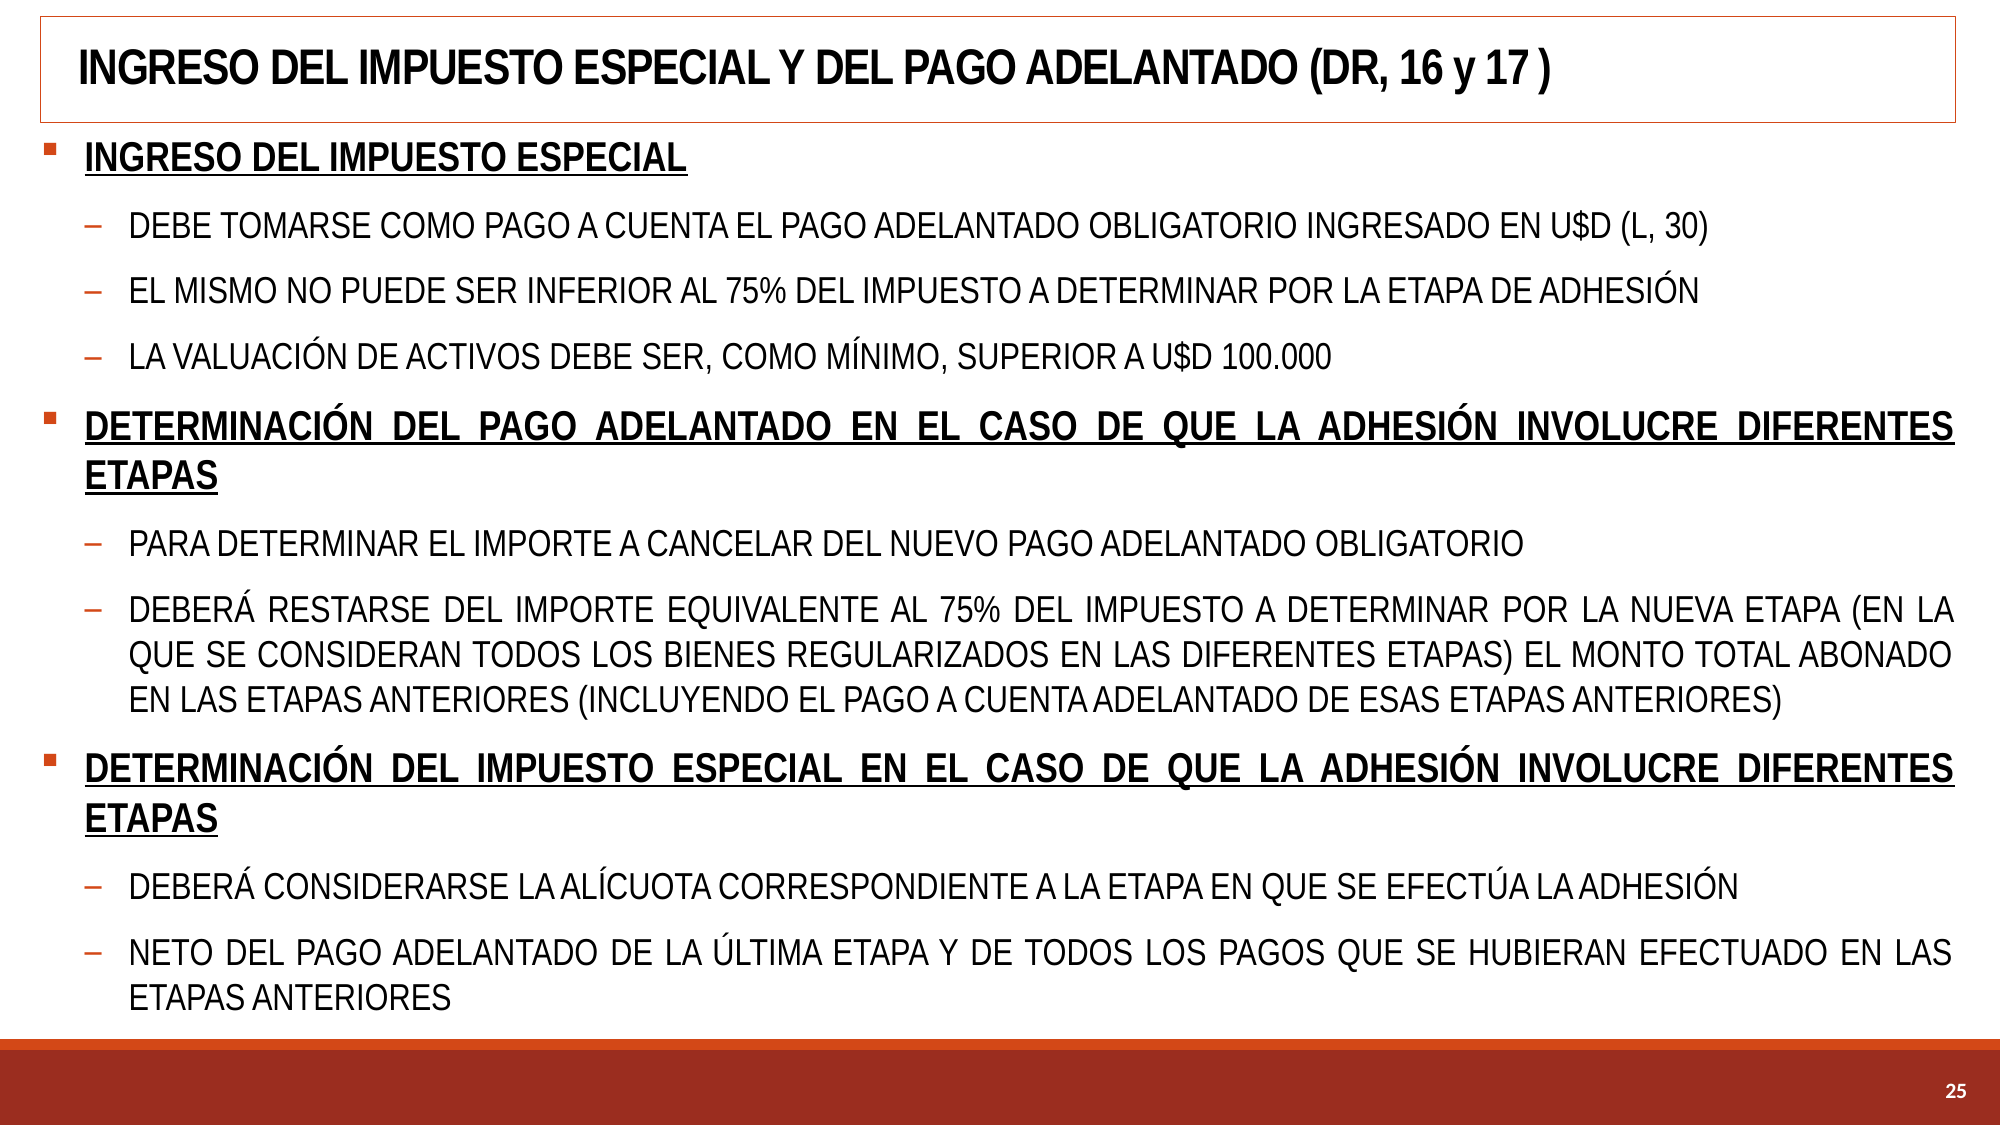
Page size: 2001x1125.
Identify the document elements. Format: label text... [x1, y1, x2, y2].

title INGRESO DEL IMPUESTO ESPECIAL Y DEL PAGO ADELANTADO (DR, 16 y 17 ) [40, 16, 1955, 122]
slide_number 24 [1767, 1059, 1983, 1120]
list INGRESO DEL IMPUESTO ESPECIAL DEBE TOMARSE COMO PAGO A CUENTA EL PAGO ADELANTADO OBLIGATORIO INGRESADO EN U$D (L, 30) EL MISMO NO PUEDE SER INFERIOR AL 75% DEL IMPUESTO A DETERMINAR POR LA ETAPA DE ADHESIÓN LA VALUACIÓN DE ACTIVOS DEBE SER, COMO MÍNIMO, SUPERIOR A U$D 100.000 DETERMINACIÓN DEL PAGO ADELANTADO EN EL CASO DE QUE LA ADHESIÓN INVOLUCRE DIFERENTES ETAPAS PARA DETERMINAR EL IMPORTE A CANCELAR DEL NUEVO PAGO ADELANTADO OBLIGATORIO DEBERÁ RESTARSE DEL IMPORTE EQUIVALENTE AL 75% DEL IMPUESTO A DETERMINAR POR LA NUEVA ETAPA (EN LA QUE SE CONSIDERAN TODOS LOS BIENES REGULARIZADOS EN LAS DIFERENTES ETAPAS) EL MONTO TOTAL ABONADO EN LAS ETAPAS ANTERIORES (INCLUYENDO EL PAGO A CUENTA ADELANTADO DE ESAS ETAPAS ANTERIORES) DETERMINACIÓN DEL IMPUESTO ESPECIAL EN EL CASO DE QUE LA ADHESIÓN INVOLUCRE DIFERENTES ETAPAS DEBERÁ CONSIDERARSE LA ALÍCUOTA CORRESPONDIENTE A LA ETAPA EN QUE SE EFECTÚA LA ADHESIÓN NETO DEL PAGO ADELANTADO DE LA ÚLTIMA ETAPA Y DE TODOS LOS PAGOS QUE SE HUBIERAN EFECTUADO EN LAS ETAPAS ANTERIORES [40, 122, 1955, 1039]
